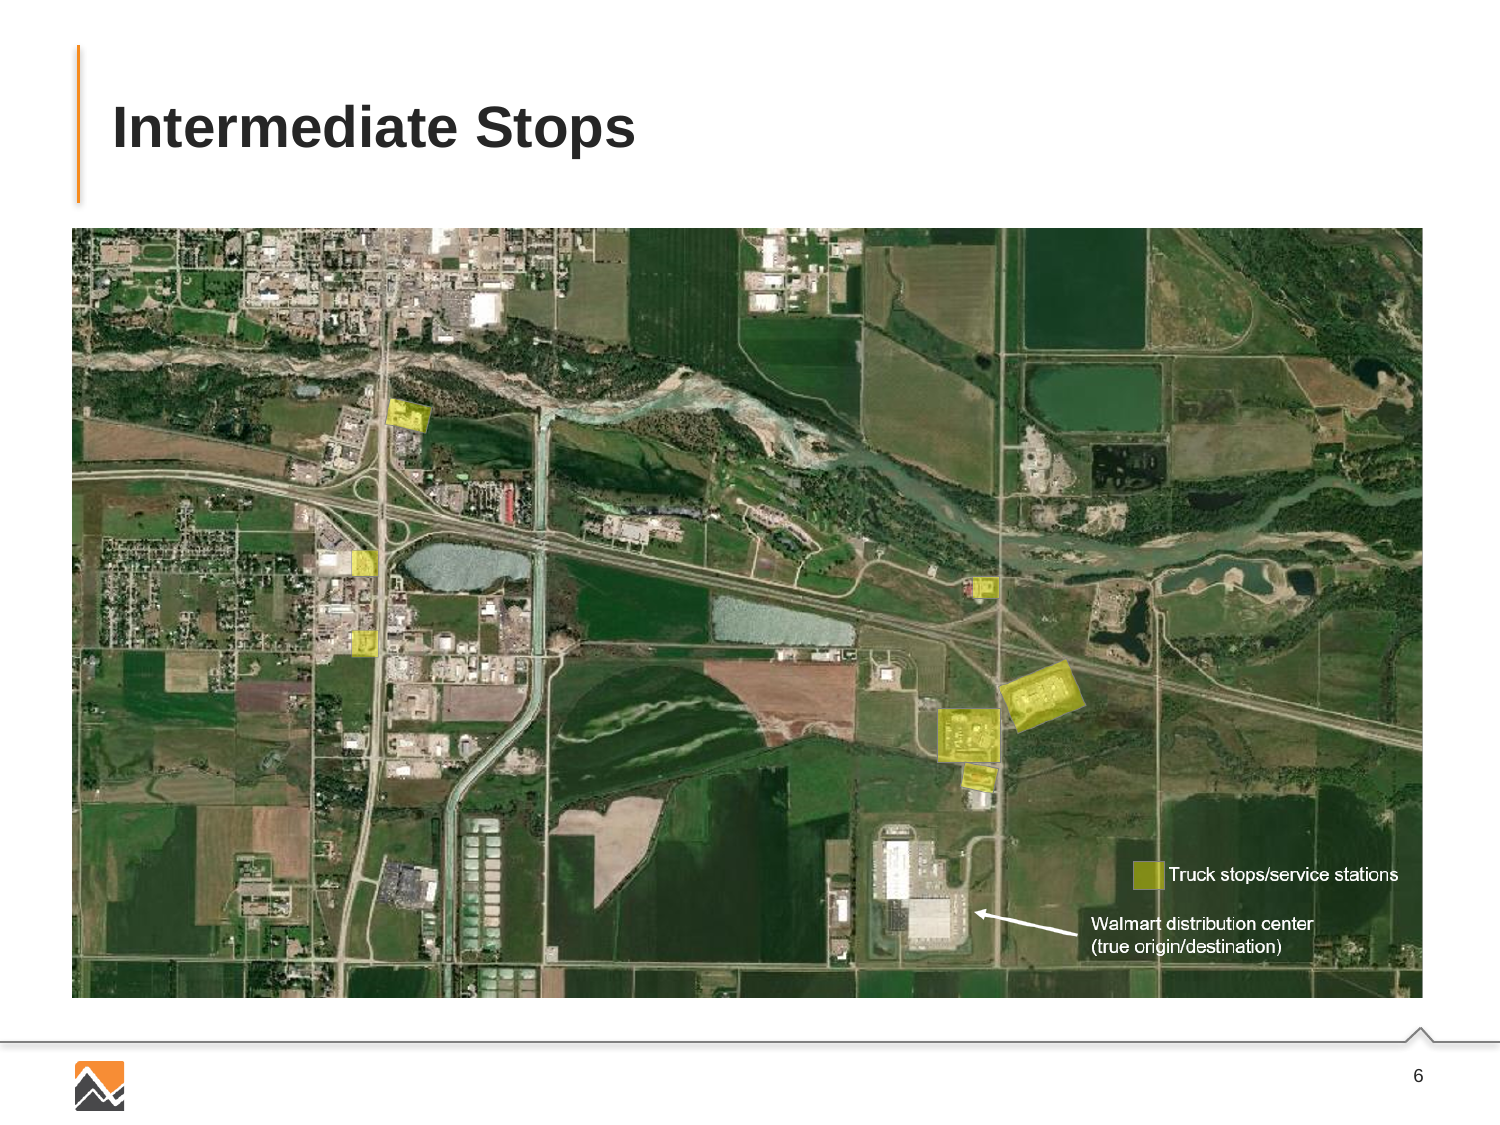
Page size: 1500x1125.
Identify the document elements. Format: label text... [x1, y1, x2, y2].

picture [72, 227, 1441, 998]
title Intermediate Stops [97, 45, 1425, 203]
